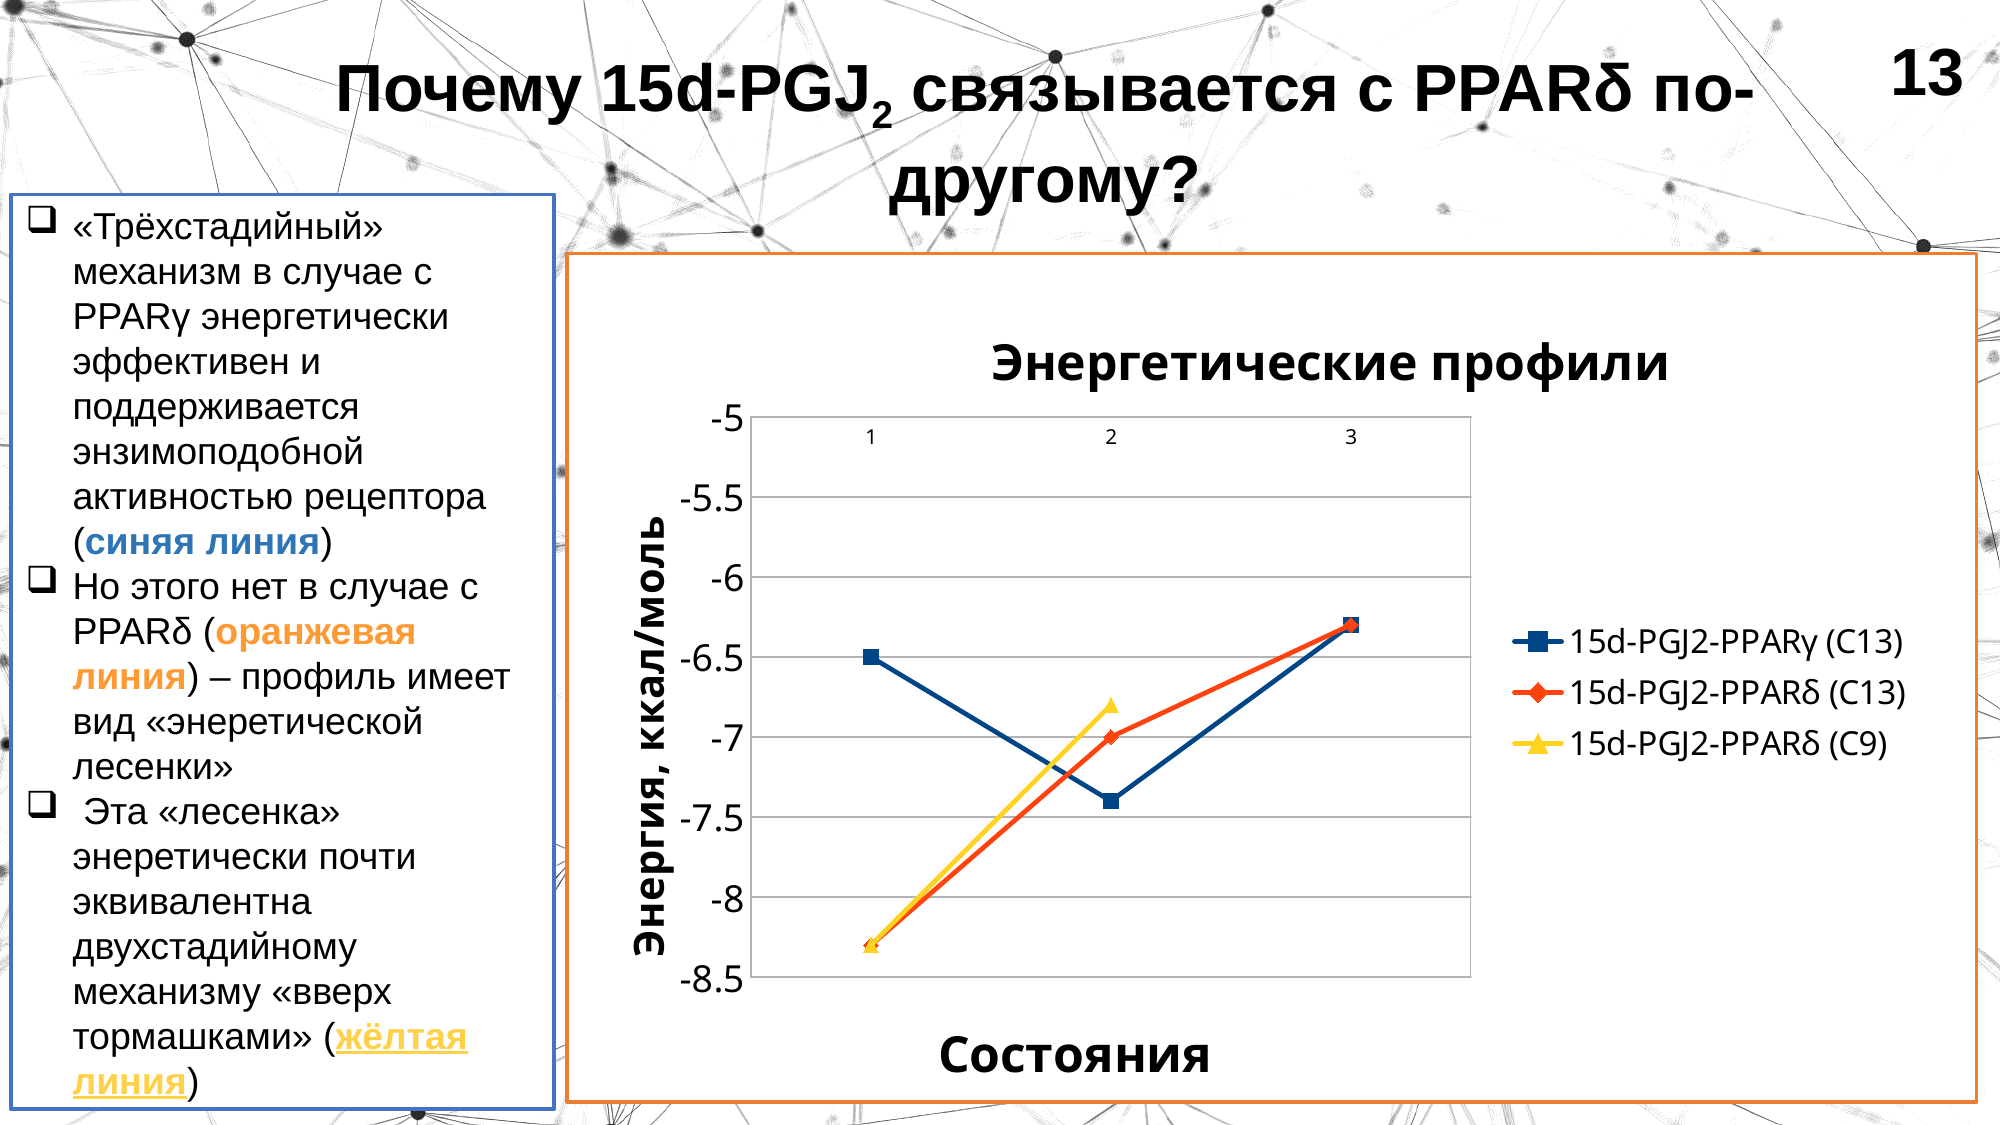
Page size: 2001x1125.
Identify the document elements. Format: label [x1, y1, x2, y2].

picture [0, 0, 2000, 1125]
chart [564, 250, 1979, 1105]
